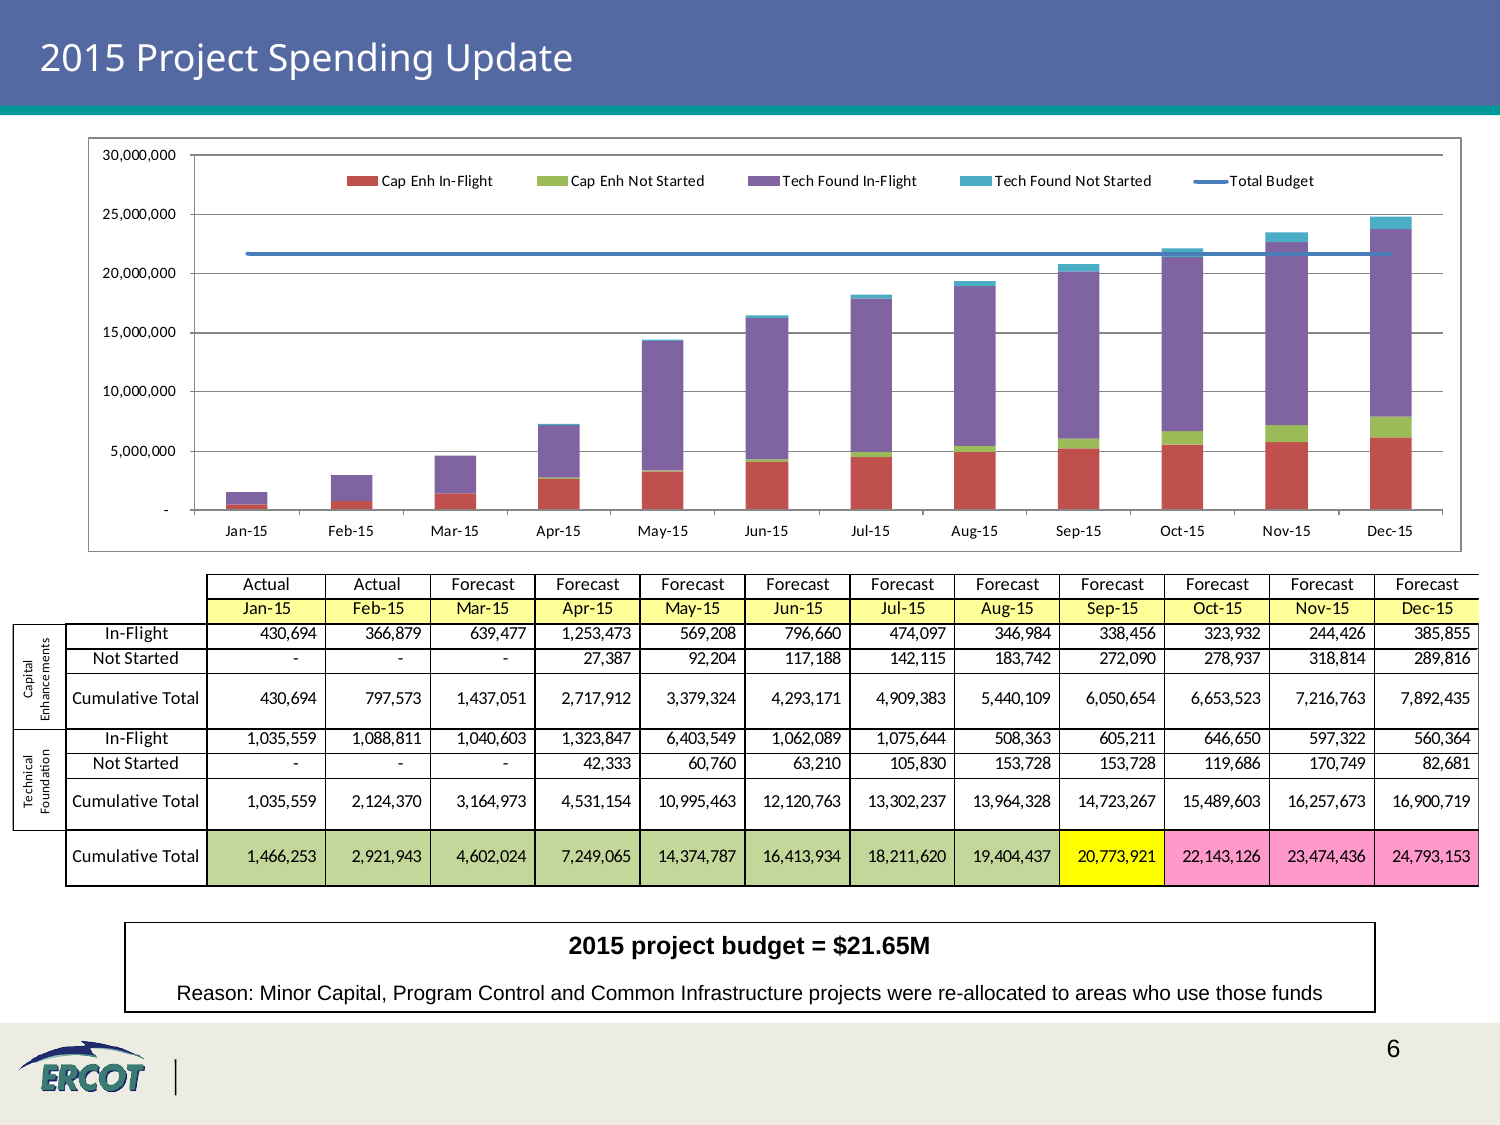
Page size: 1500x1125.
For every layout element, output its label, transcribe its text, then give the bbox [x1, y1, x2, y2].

text_box 2015 project budget = $21.65M Reason: Minor Capital, Program Control and Common Infrastructure projects were re-allocated to areas who use those funds [125, 922, 1375, 1013]
title 2015 Project Spending Update [24, 0, 1350, 113]
picture [12, 122, 1481, 888]
picture [10, 1031, 151, 1111]
